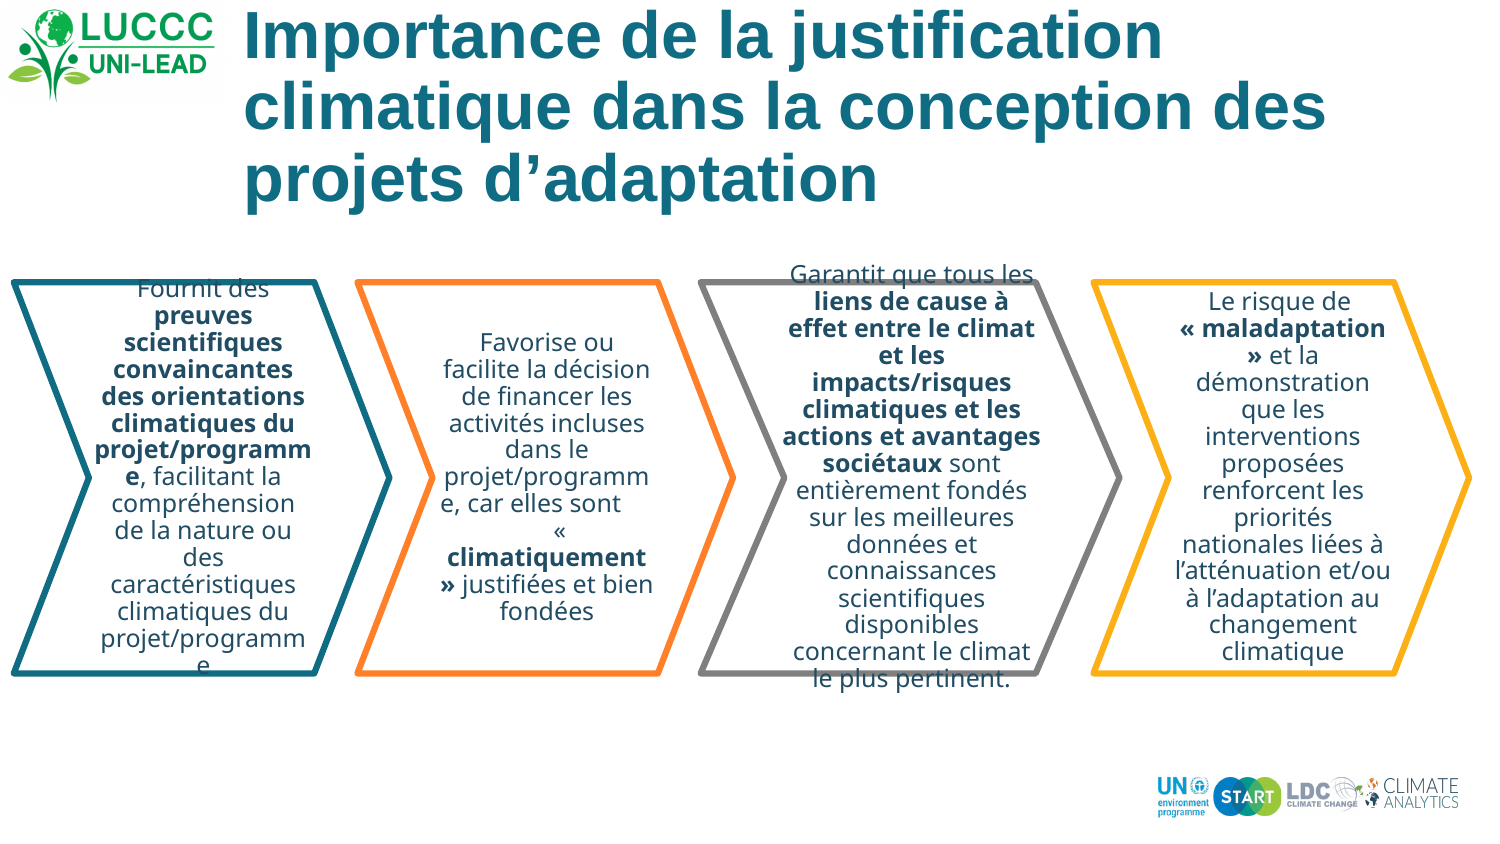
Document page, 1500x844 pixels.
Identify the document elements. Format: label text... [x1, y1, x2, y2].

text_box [1150, 765, 1458, 827]
text_box Fournit des preuves scientifiques convaincantes des orientations climatiques du projet/programme, facilitant la compréhension de la nature ou des caractéristiques climatiques du projet/programme [13, 282, 390, 674]
text_box Garantit que tous les liens de cause à effet entre le climat et les impacts/risques climatiques et les actions et avantages sociétaux sont entièrement fondés sur les meilleures données et connaissances scientifiques disponibles concernant le climat le plus pertinent. [700, 282, 1120, 674]
picture [2, 1, 229, 102]
text_box Favorise ou facilite la décision de financer les activités incluses dans le projet/programme, car elles sont « climatiquement » justifiées et bien fondées [357, 282, 734, 674]
title Importance de la justification climatique dans la conception des projets d’adaptation [228, 28, 1458, 189]
text_box Le risque de « maladaptation » et la démonstration que les interventions proposées renforcent les priorités nationales liées à l’atténuation et/ou à l’adaptation au changement climatique [1093, 282, 1470, 674]
